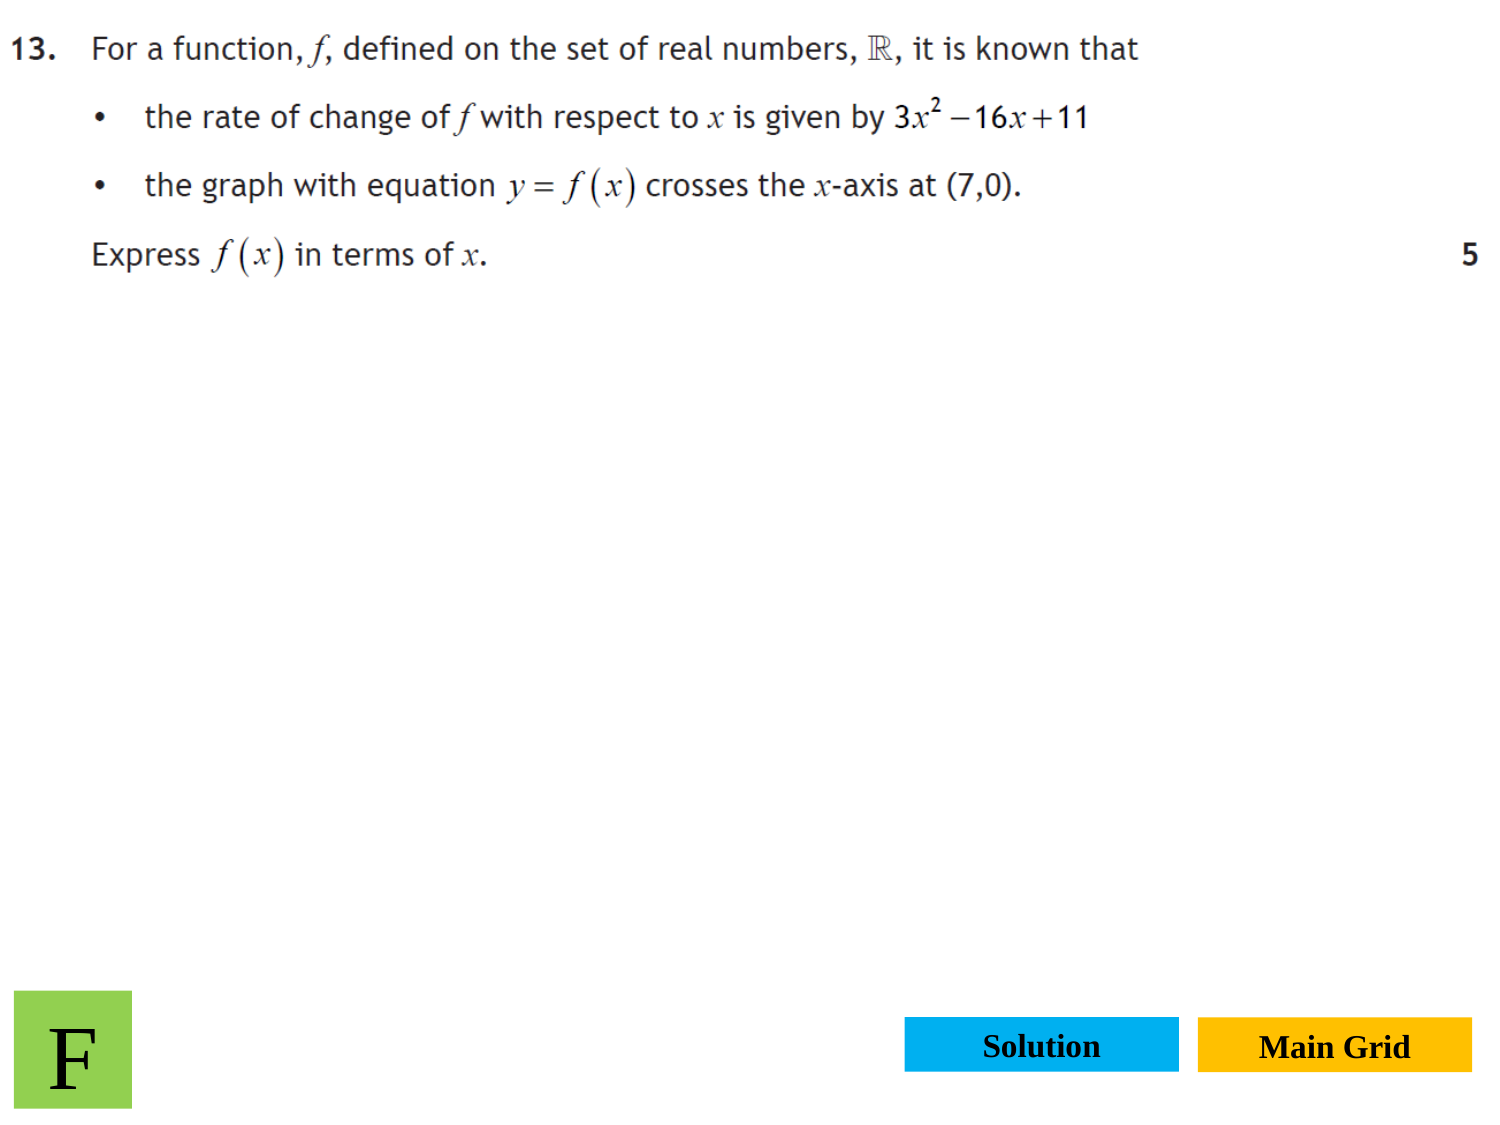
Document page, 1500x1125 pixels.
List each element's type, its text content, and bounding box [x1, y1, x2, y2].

picture [0, 16, 1500, 290]
text_box F [13, 990, 132, 1109]
text_box Solution [904, 1017, 1179, 1072]
text_box Main Grid [1197, 1017, 1473, 1073]
